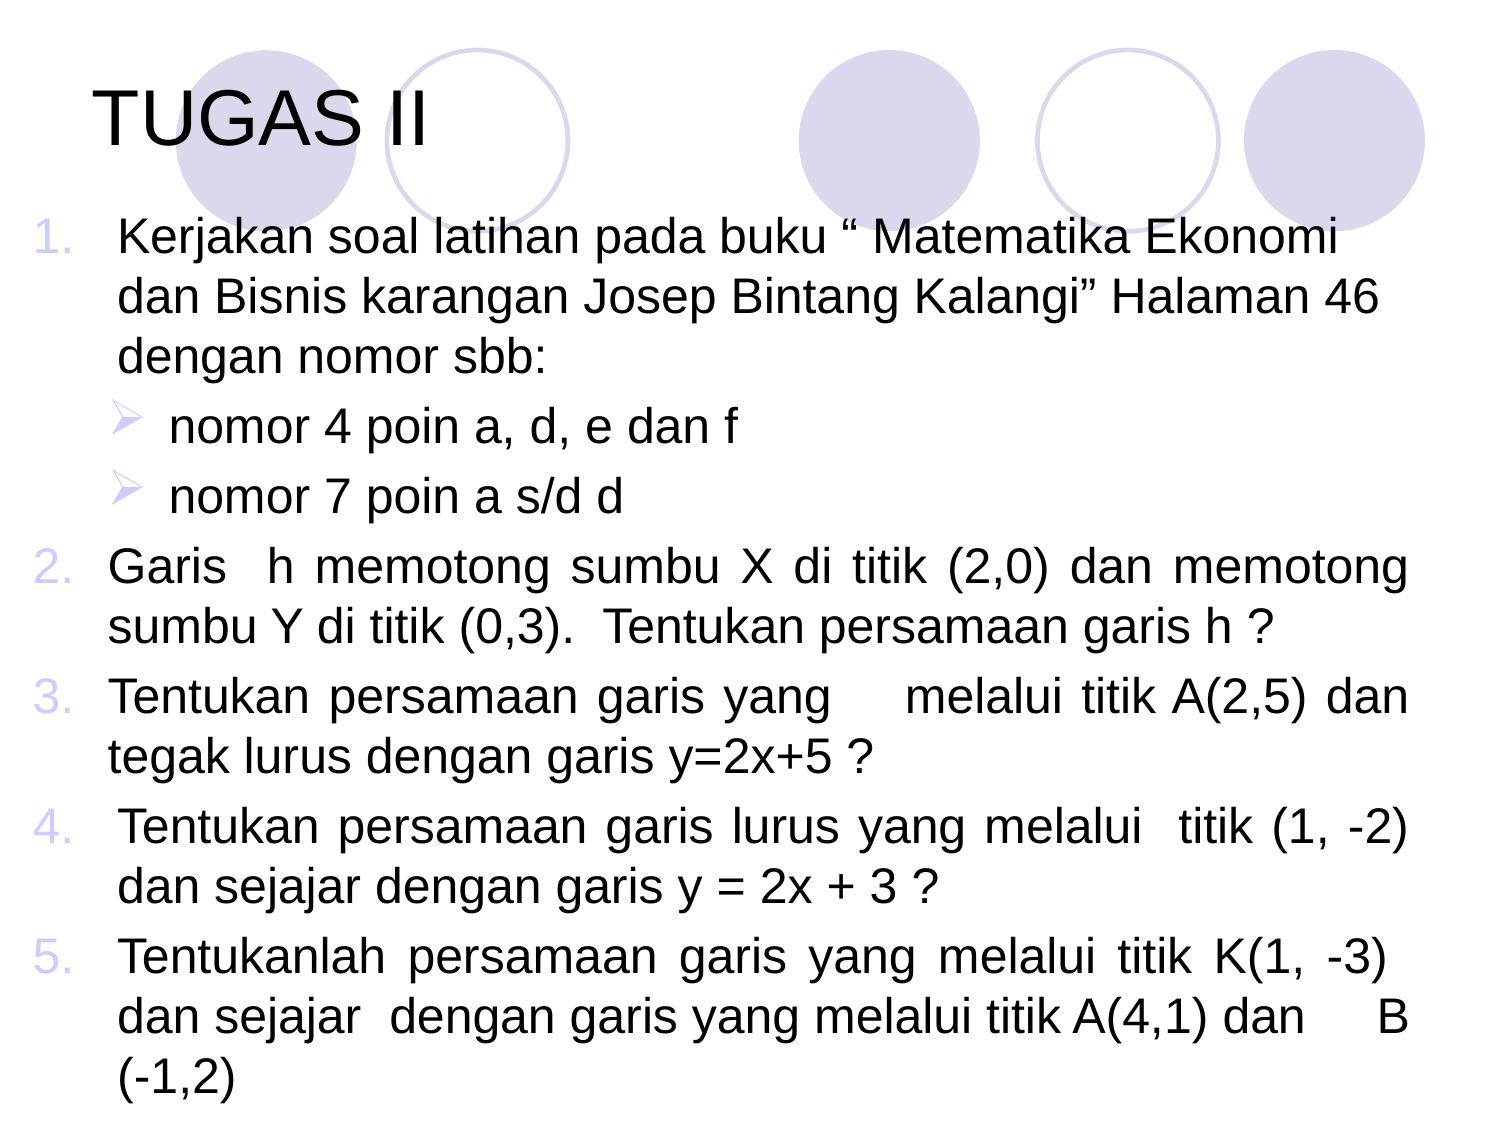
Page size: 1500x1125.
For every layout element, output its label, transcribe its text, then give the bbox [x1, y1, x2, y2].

title TUGAS II [76, 54, 1427, 173]
list Kerjakan soal latihan pada buku “ Matematika Ekonomi dan Bisnis karangan Josep Bintang Kalangi” Halaman 46 dengan nomor sbb: nomor 4 poin a, d, e dan f nomor 7 poin a s/d d Garis h memotong sumbu X di titik (2,0) dan memotong sumbu Y di titik (0,3). Tentukan persamaan garis h ? Tentukan persamaan garis yang melalui titik A(2,5) dan tegak lurus dengan garis y=2x+5 ? Tentukan persamaan garis lurus yang melalui titik (1, -2) dan sejajar dengan garis y = 2x + 3 ? Tentukanlah persamaan garis yang melalui titik K(1, -3) dan sejajar dengan garis yang melalui titik A(4,1) dan B (-1,2) [17, 196, 1425, 1006]
